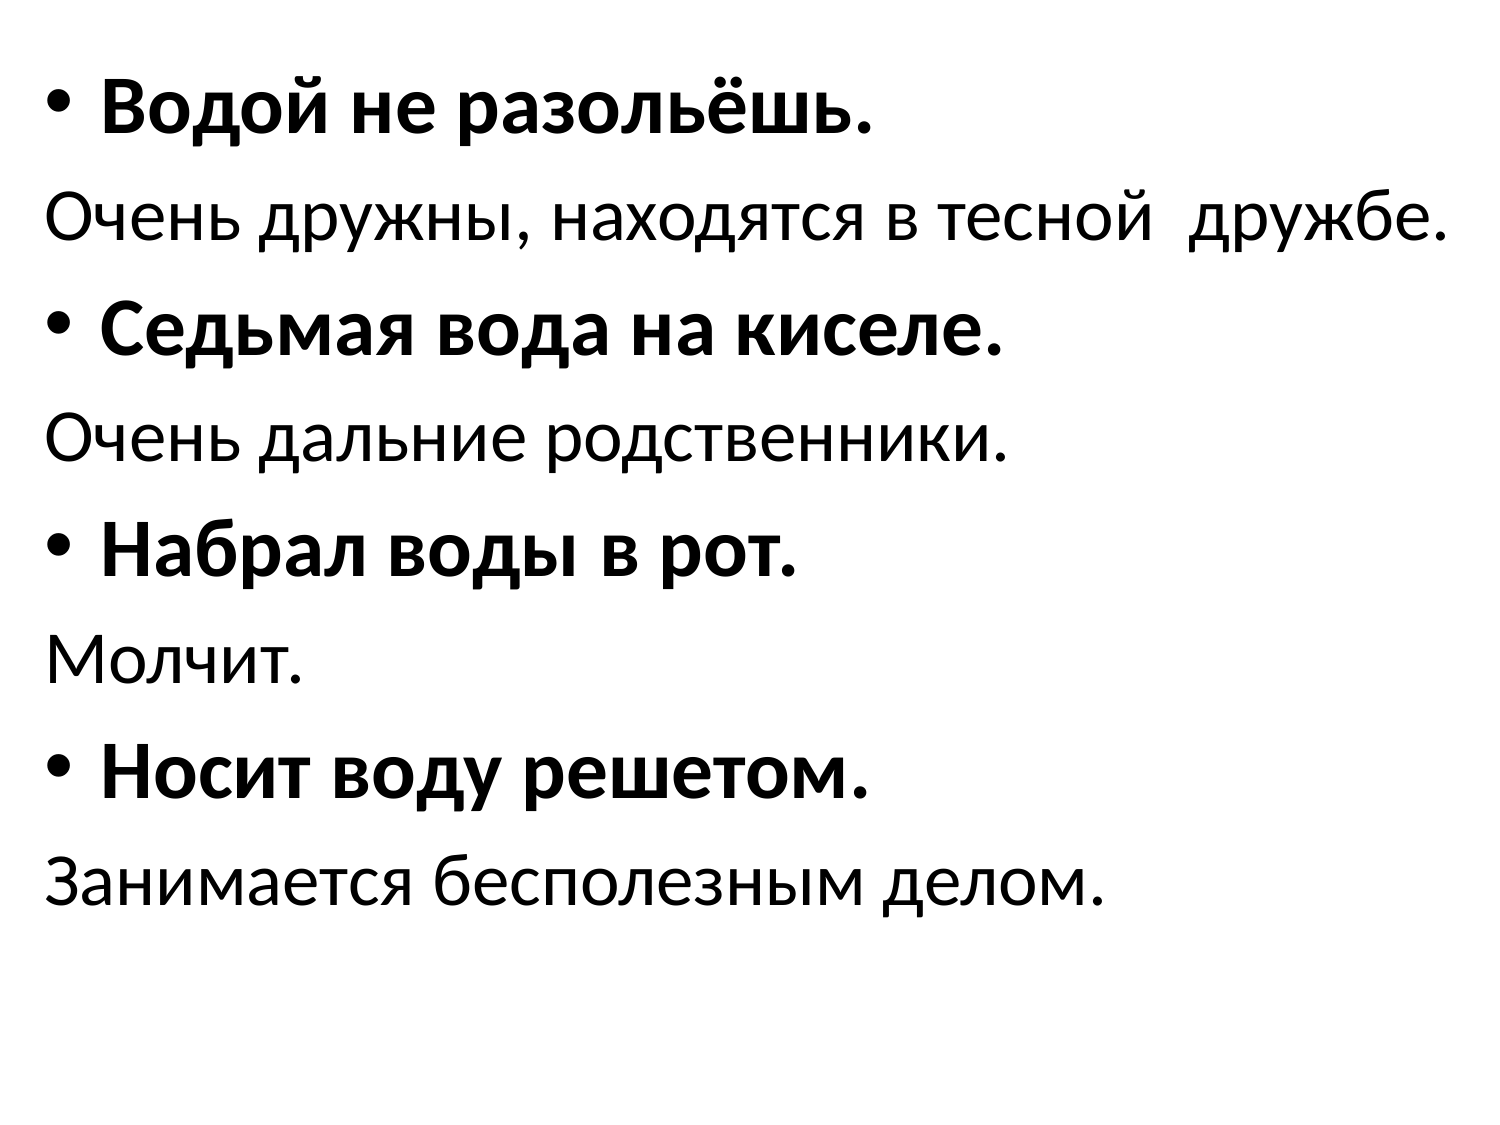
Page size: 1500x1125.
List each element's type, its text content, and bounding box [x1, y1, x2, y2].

list Водой не разольёшь. Очень дружны, находятся в тесной дружбе. Седьмая вода на киселе. Очень дальние родственники. Набрал воды в рот. Молчит. Носит воду решетом. Занимается бесполезным делом. [29, 42, 1471, 1071]
